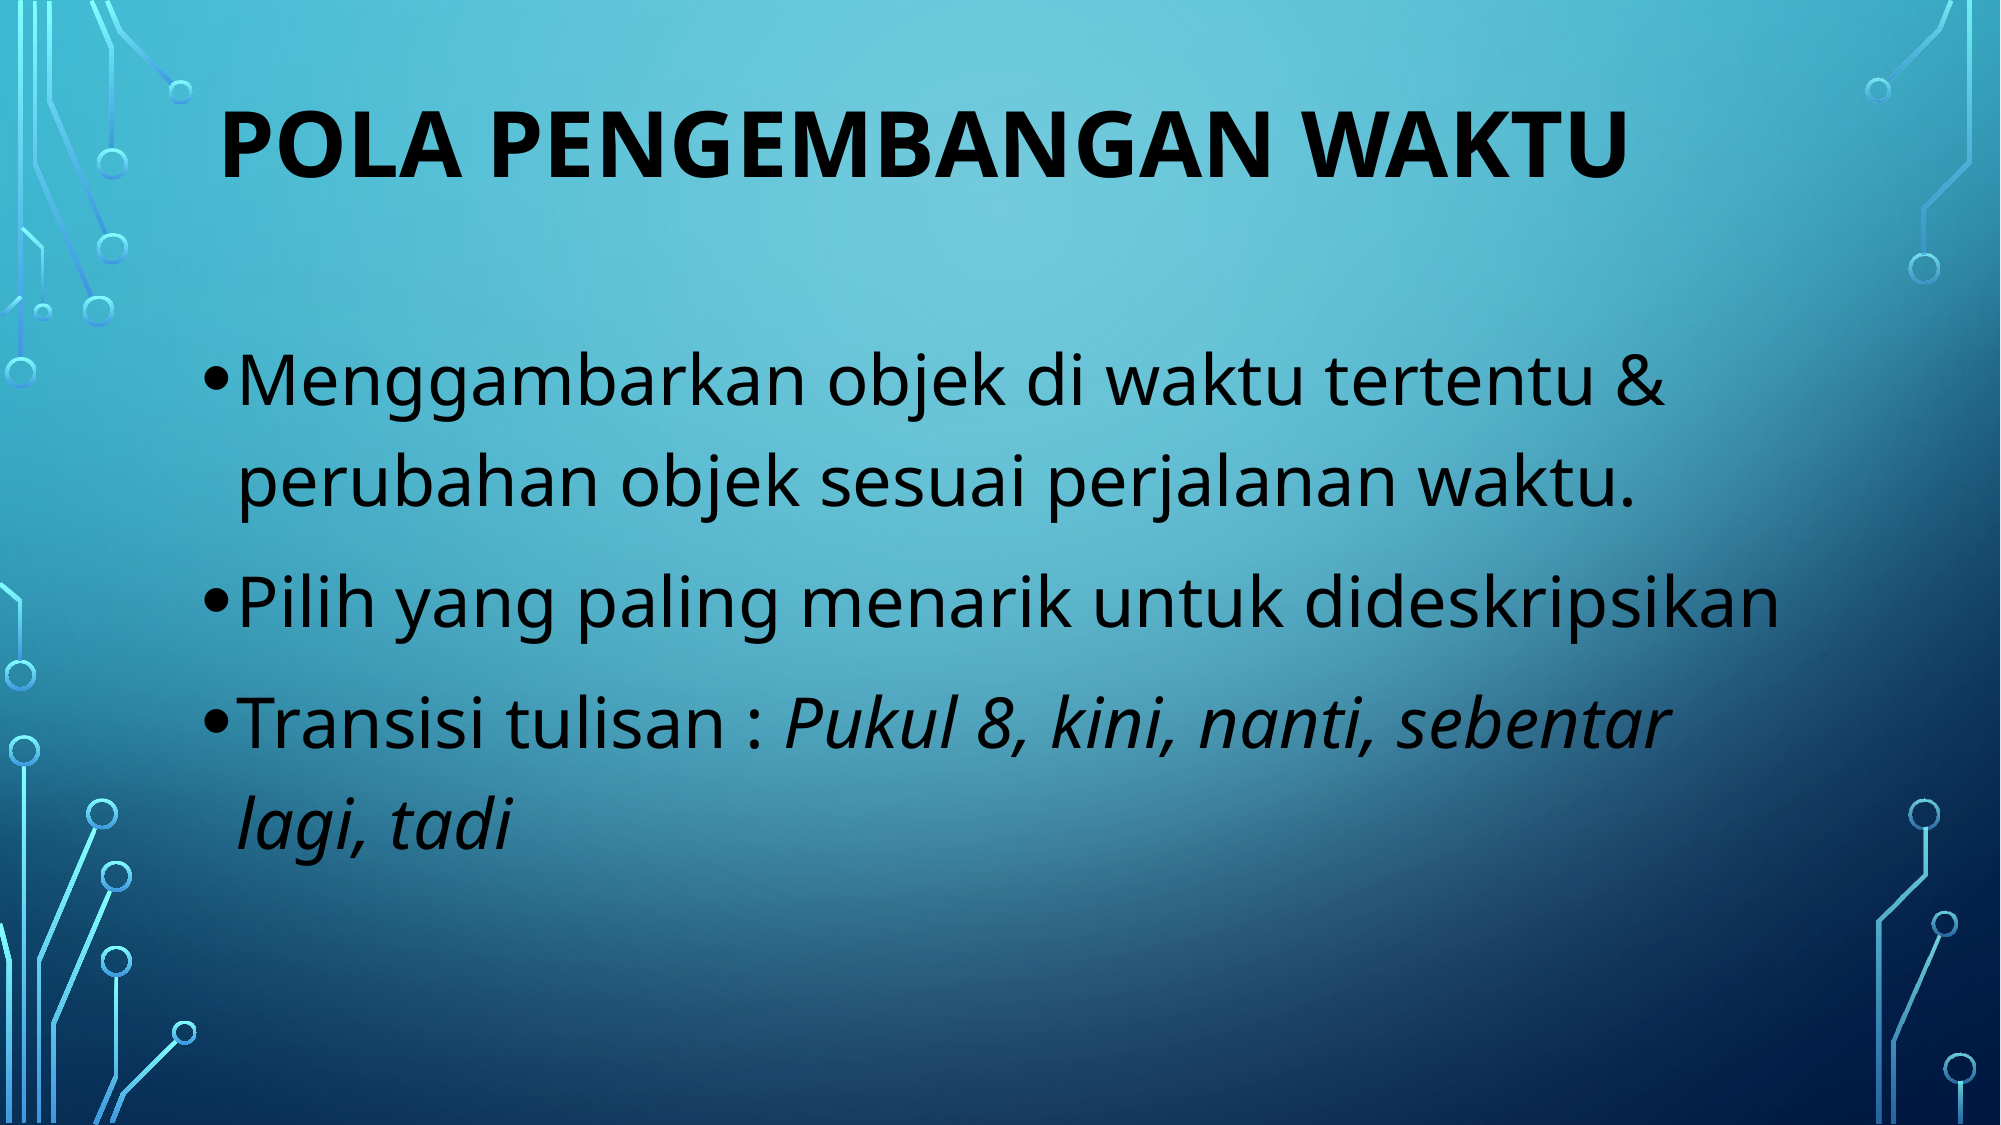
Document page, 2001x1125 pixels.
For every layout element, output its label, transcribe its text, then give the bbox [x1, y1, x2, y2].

list Menggambarkan objek di waktu tertentu & perubahan objek sesuai perjalanan waktu. Pilih yang paling menarik untuk dideskripsikan Transisi tulisan : Pukul 8, kini, nanti, sebentar lagi, tadi [186, 310, 1814, 896]
title Pola Pengembangan Waktu [202, 32, 1847, 264]
